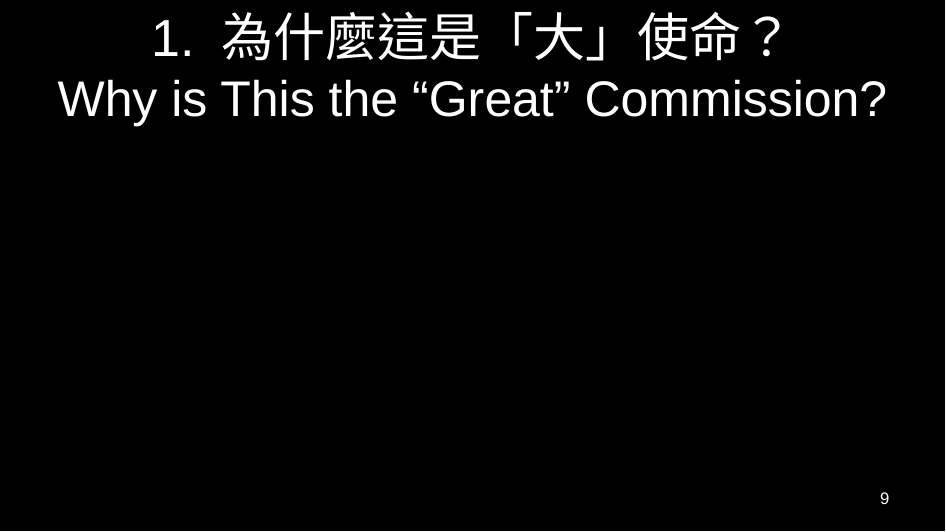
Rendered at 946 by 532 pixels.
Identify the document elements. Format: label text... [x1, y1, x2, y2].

slide_number 9 [677, 483, 899, 522]
title 1. 為什麼這是「大」使命？ Why is This the “Great” Commission? [46, 21, 899, 111]
